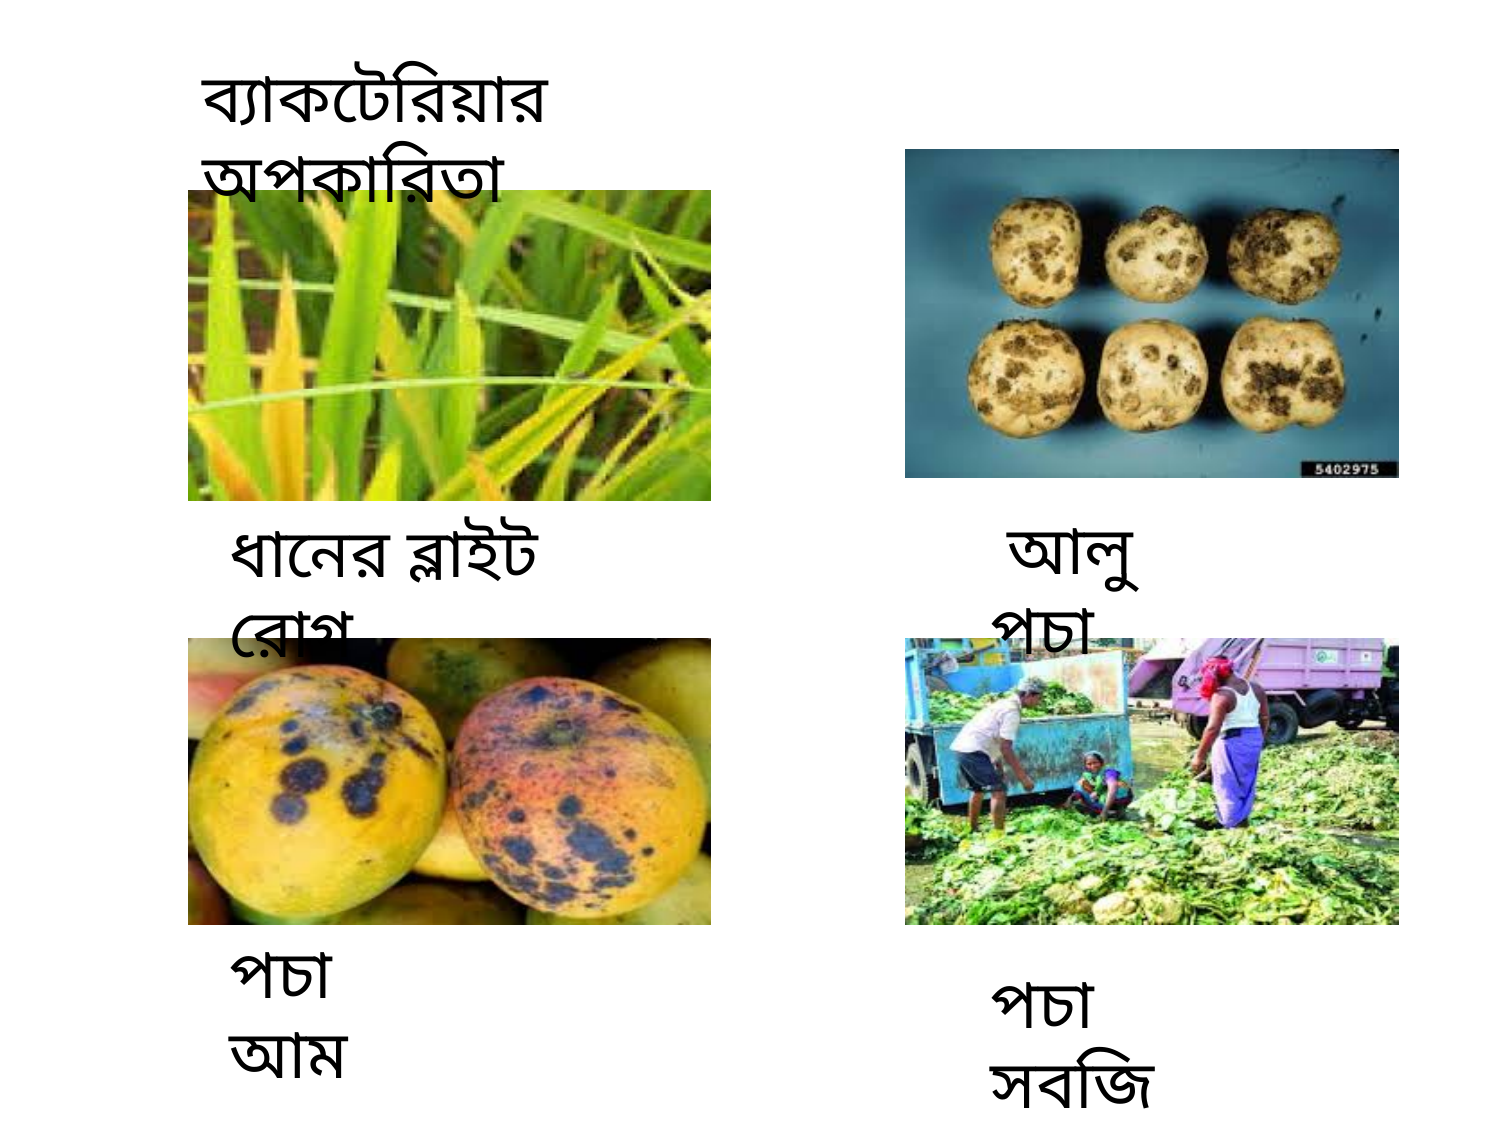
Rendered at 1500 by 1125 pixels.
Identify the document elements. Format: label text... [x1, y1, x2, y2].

text_box পচা আম [214, 932, 483, 1099]
text_box আলু পচা [975, 500, 1244, 636]
picture [905, 638, 1400, 925]
picture [905, 148, 1400, 478]
text_box ধানের ব্লাইট রোগ [214, 509, 649, 636]
picture [187, 190, 711, 502]
text_box ব্যাকটেরিয়ার অপকারিতা [188, 48, 732, 224]
text_box পচা সবজি [975, 954, 1244, 1125]
picture [187, 638, 711, 925]
